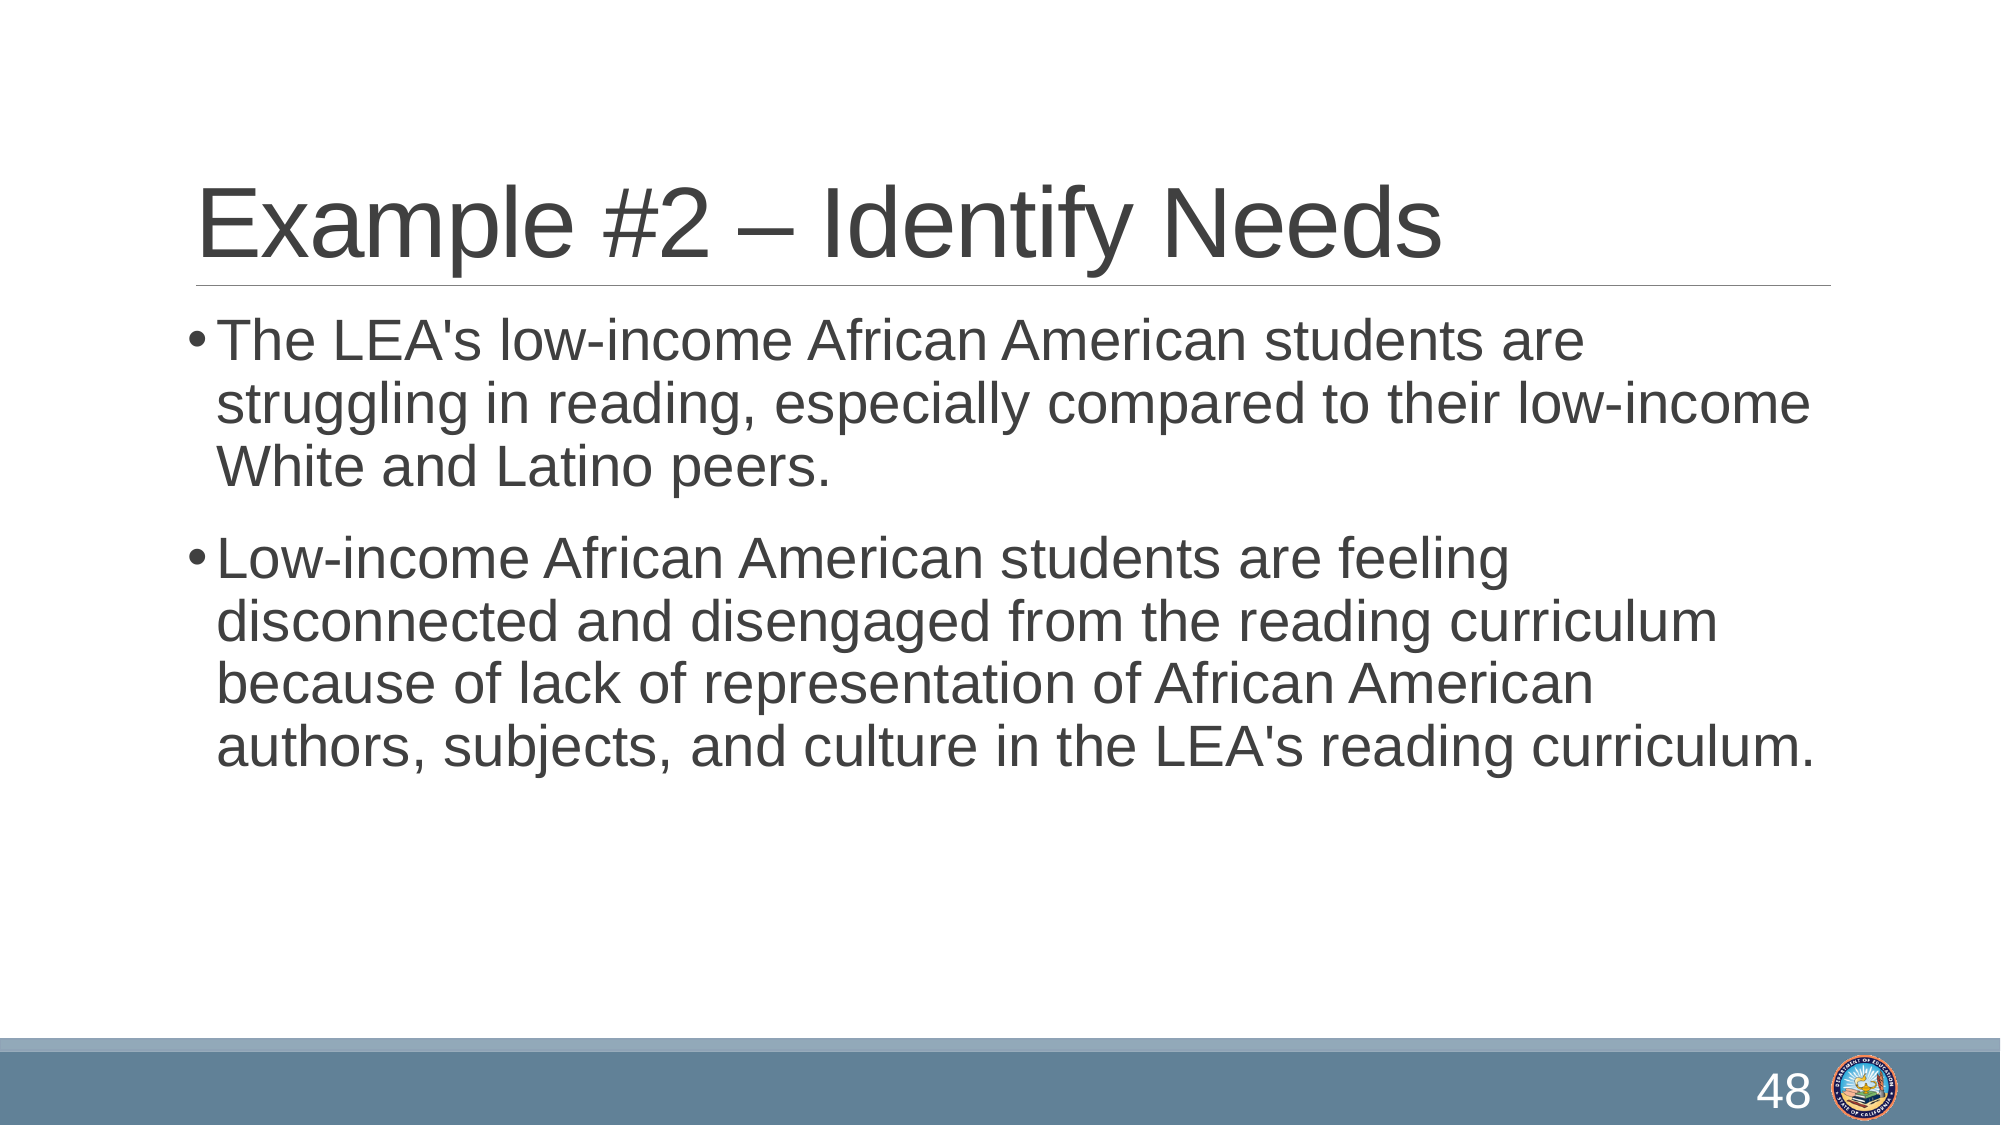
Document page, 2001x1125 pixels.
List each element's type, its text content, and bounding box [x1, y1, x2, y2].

list The LEA's low-income African American students are struggling in reading, especially compared to their low-income White and Latino peers. Low-income African American students are feeling disconnected and disengaged from the reading curriculum because of lack of representation of African American authors, subjects, and culture in the LEA's reading curriculum. [180, 302, 1830, 1018]
title Example #2 – Identify Needs [180, 47, 1830, 285]
slide_number 48 [1611, 1059, 1827, 1119]
picture [1831, 1055, 1899, 1122]
